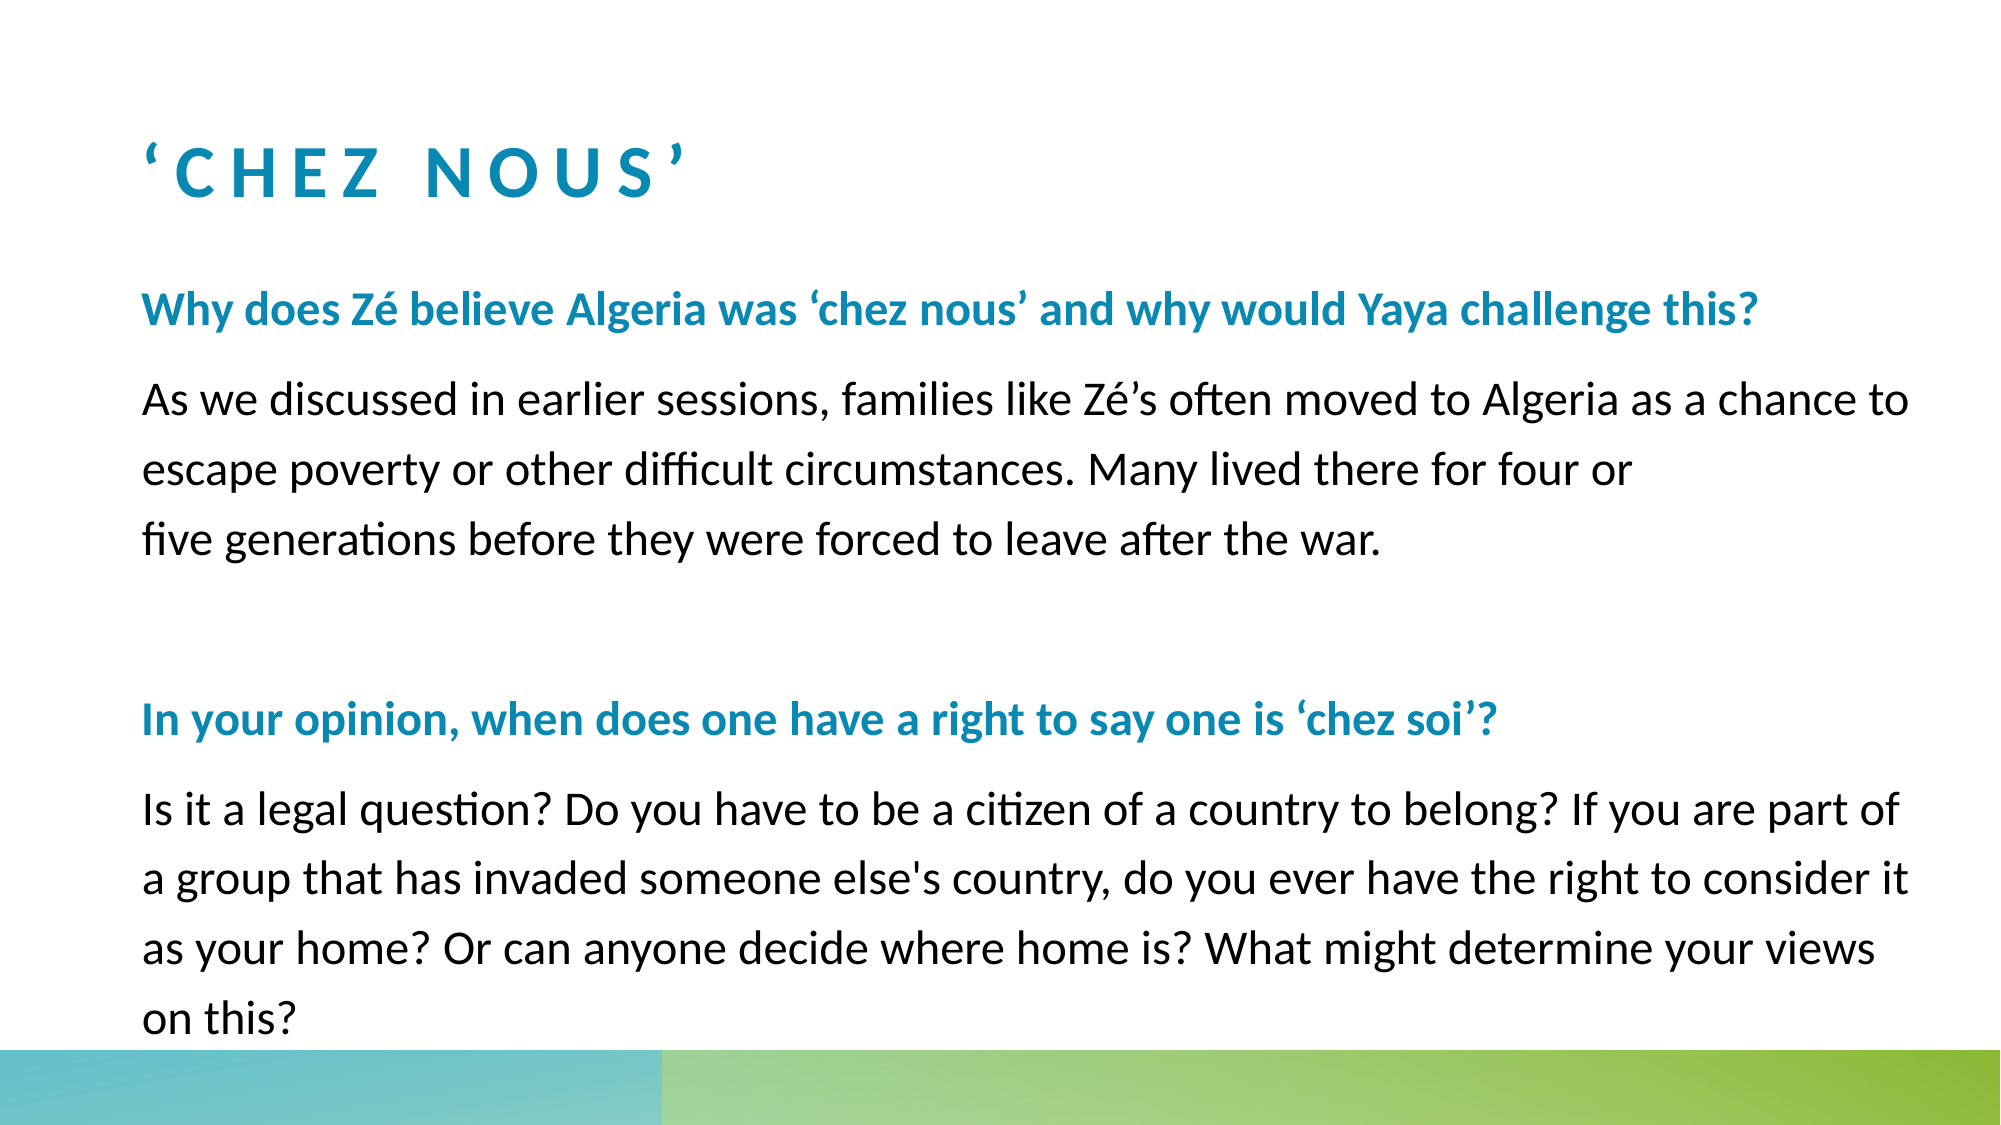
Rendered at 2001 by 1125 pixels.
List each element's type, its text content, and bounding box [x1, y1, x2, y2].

title ‘Chez nous’ [141, 46, 1904, 213]
list Why does Zé believe Algeria was ‘chez nous’ and why would Yaya challenge this? As we discussed in earlier sessions, families like Zé’s often moved to Algeria as a chance to escape poverty or other difficult circumstances. Many lived there for four or five generations before they were forced to leave after the war. In your opinion, when does one have a right to say one is ‘chez soi’? Is it a legal question? Do you have to be a citizen of a country to belong? If you are part of a group that has invaded someone else's country, do you ever have the right to consider it as your home? Or can anyone decide where home is? What might determine your views on this? [141, 265, 1926, 1046]
